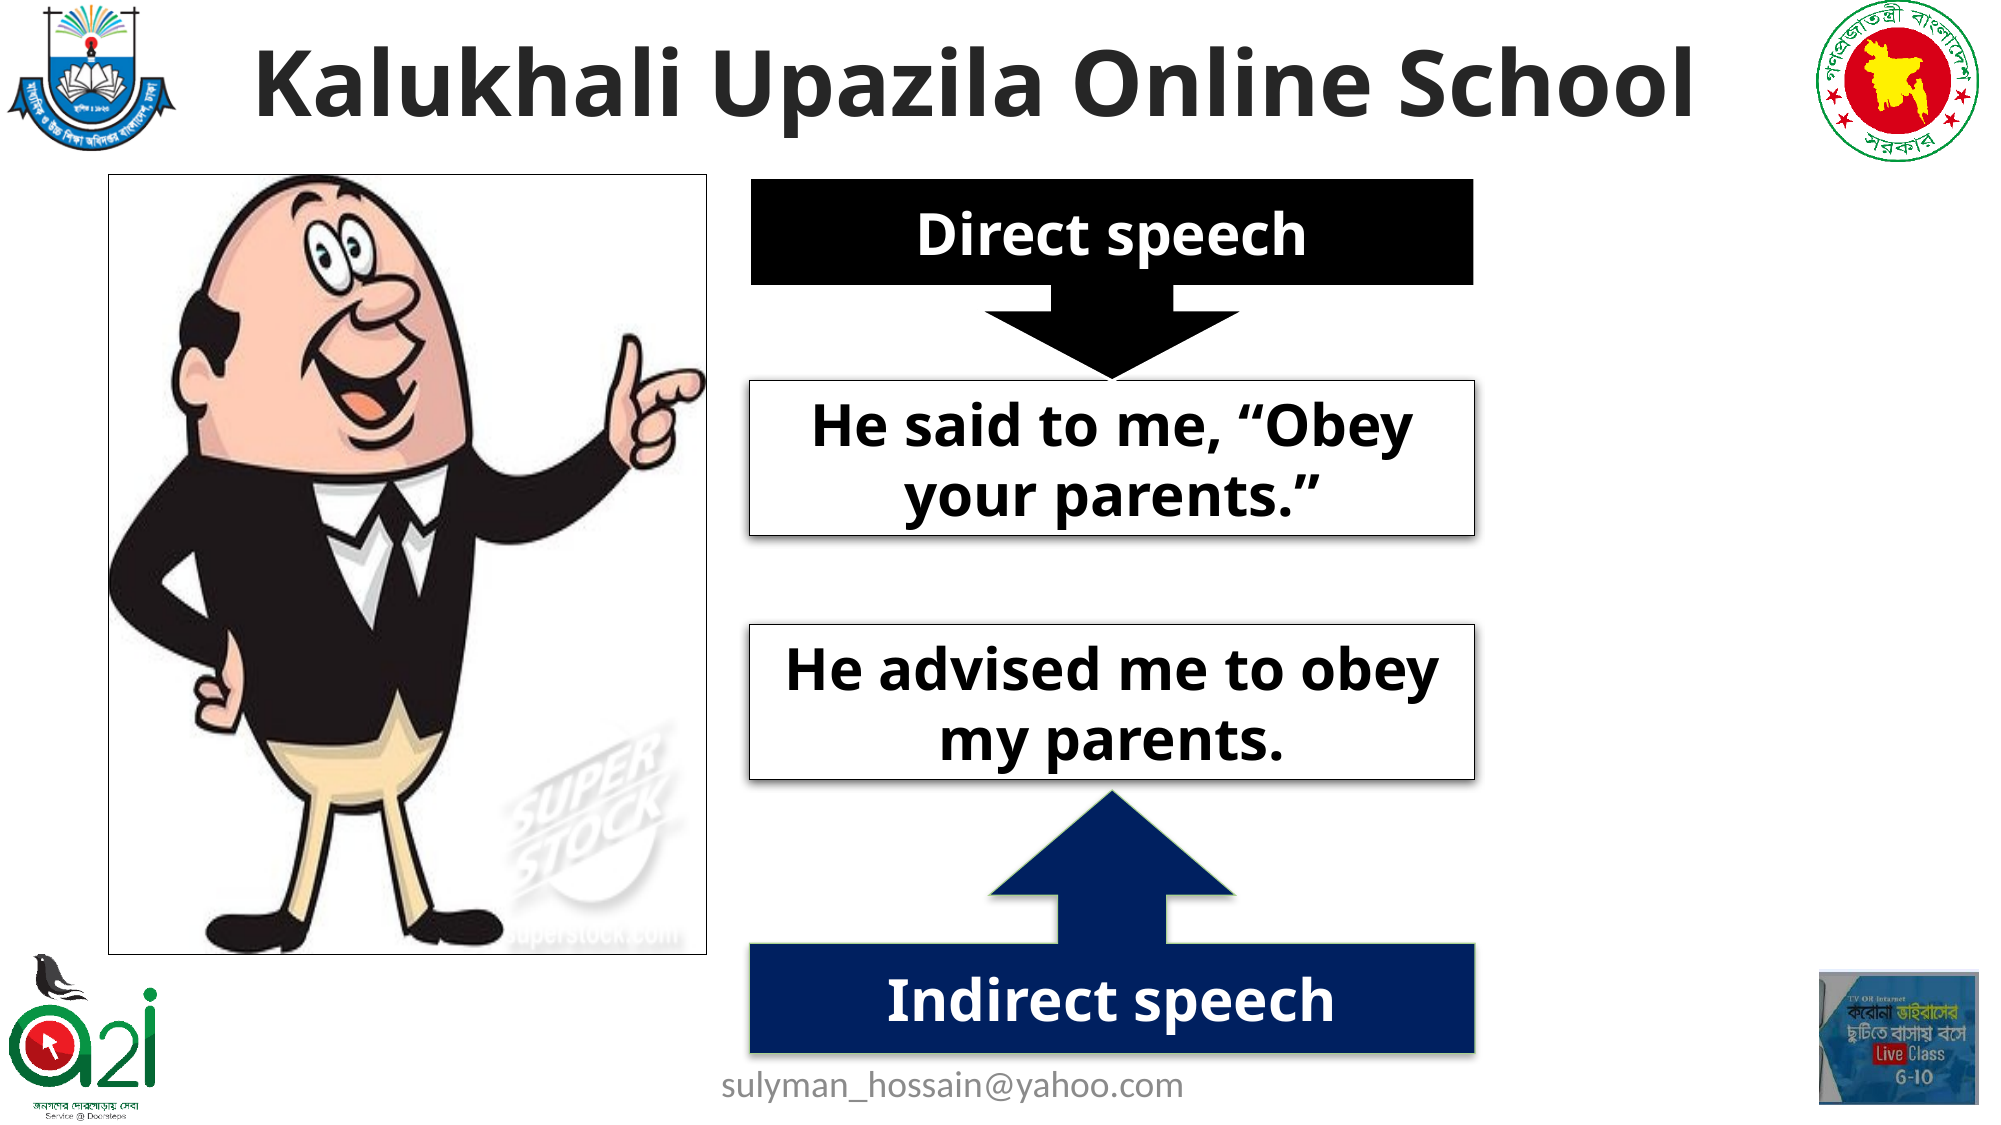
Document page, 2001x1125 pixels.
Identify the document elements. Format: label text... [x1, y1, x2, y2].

footer sulyman_hossain@yahoo.com [662, 1037, 1244, 1098]
text_box He advised me to obey my parents. [749, 624, 1475, 780]
text_box Kalukhali Upazila Online School [182, 17, 1793, 143]
picture [1819, 969, 1979, 1105]
text_box Indirect speech [748, 789, 1476, 1055]
picture [1816, 0, 1979, 162]
text_box Direct speech [747, 175, 1477, 383]
text_box He said to me, “Obey your parents.” [749, 380, 1475, 536]
picture [9, 174, 707, 1121]
picture [0, 0, 182, 162]
